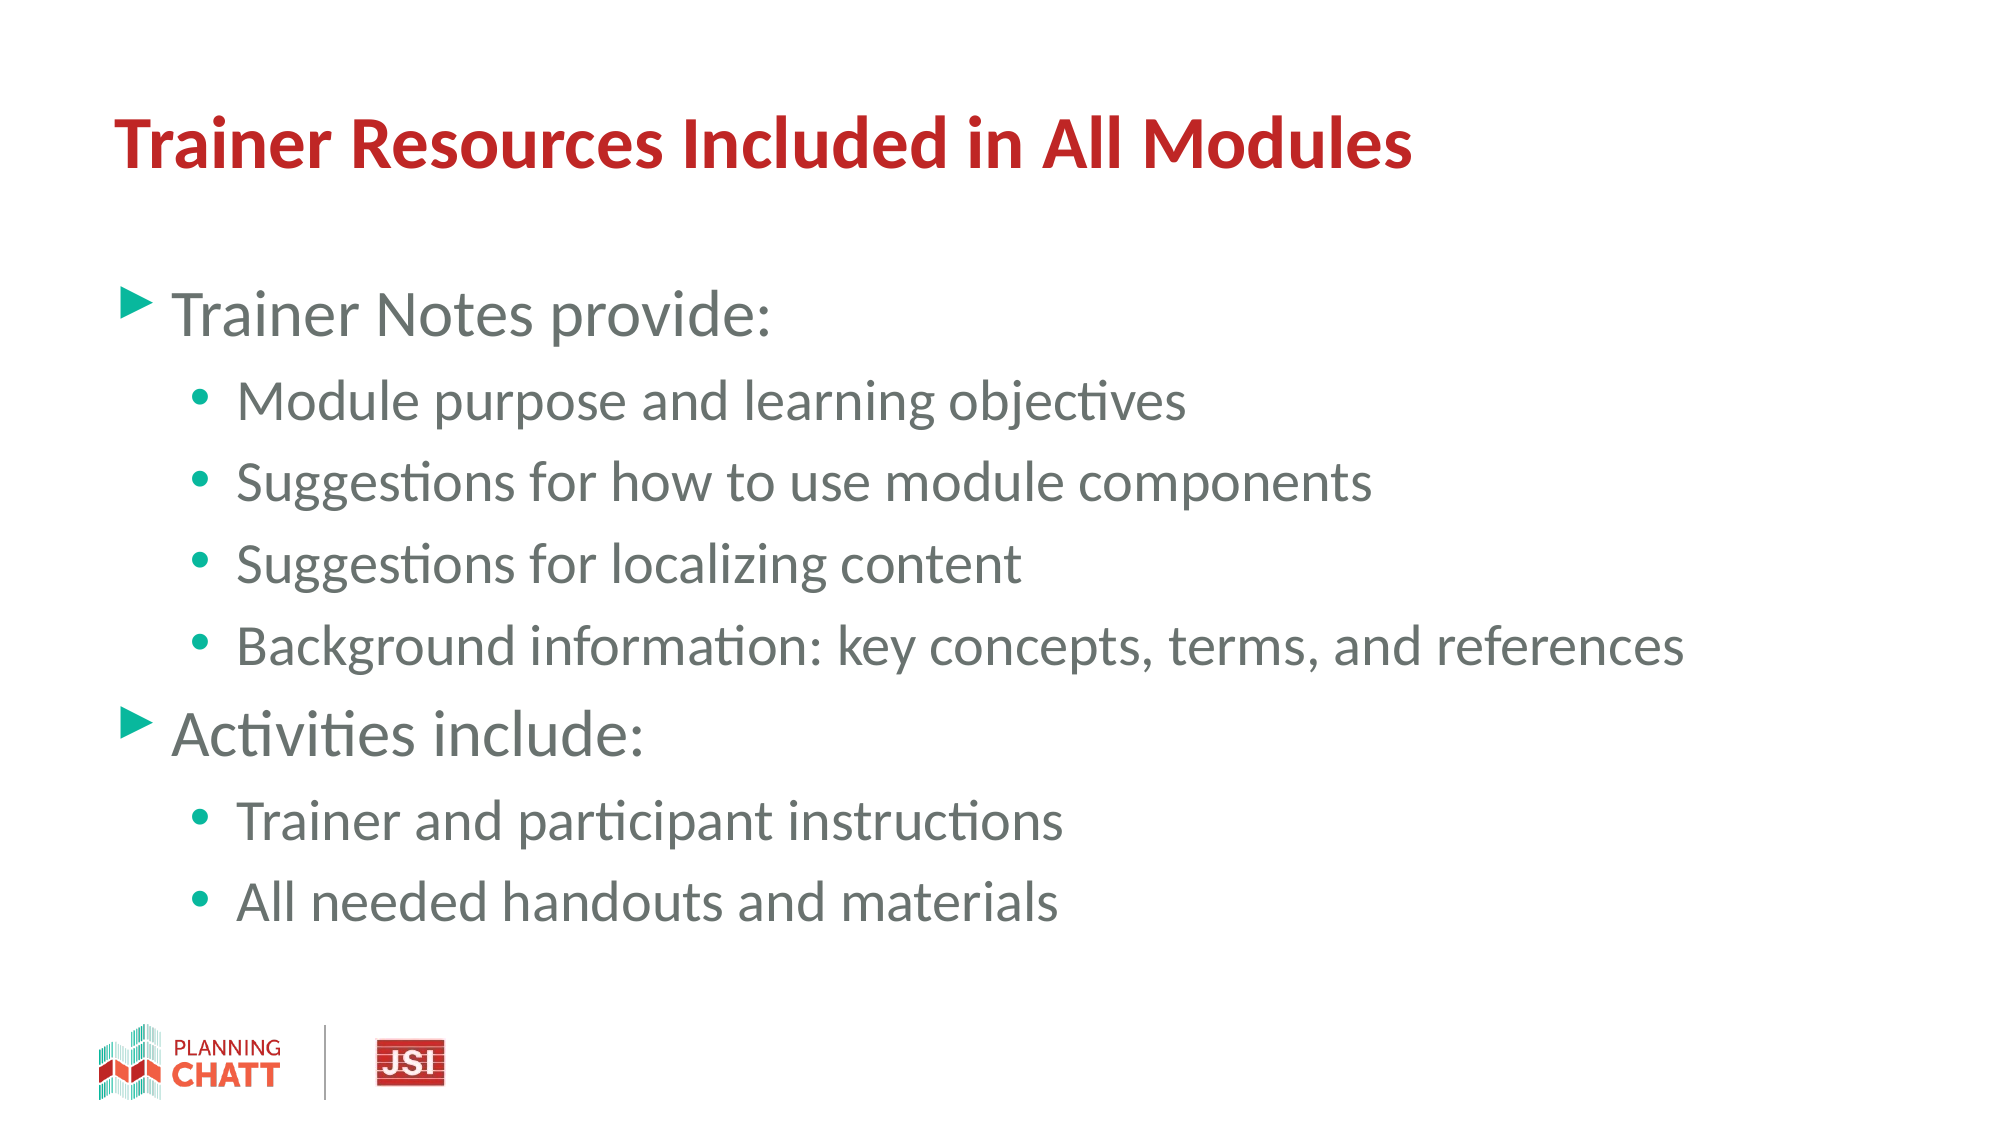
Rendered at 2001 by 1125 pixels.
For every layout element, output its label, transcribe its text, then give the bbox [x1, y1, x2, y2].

picture [99, 1024, 280, 1100]
list Trainer Notes provide: Module purpose and learning objectives Suggestions for how to use module components Suggestions for localizing content Background information: key concepts, terms, and references Activities include: Trainer and participant instructions All needed handouts and materials [99, 262, 1900, 1005]
picture [375, 1038, 446, 1087]
title Trainer Resources Included in All Modules [99, 45, 1900, 233]
